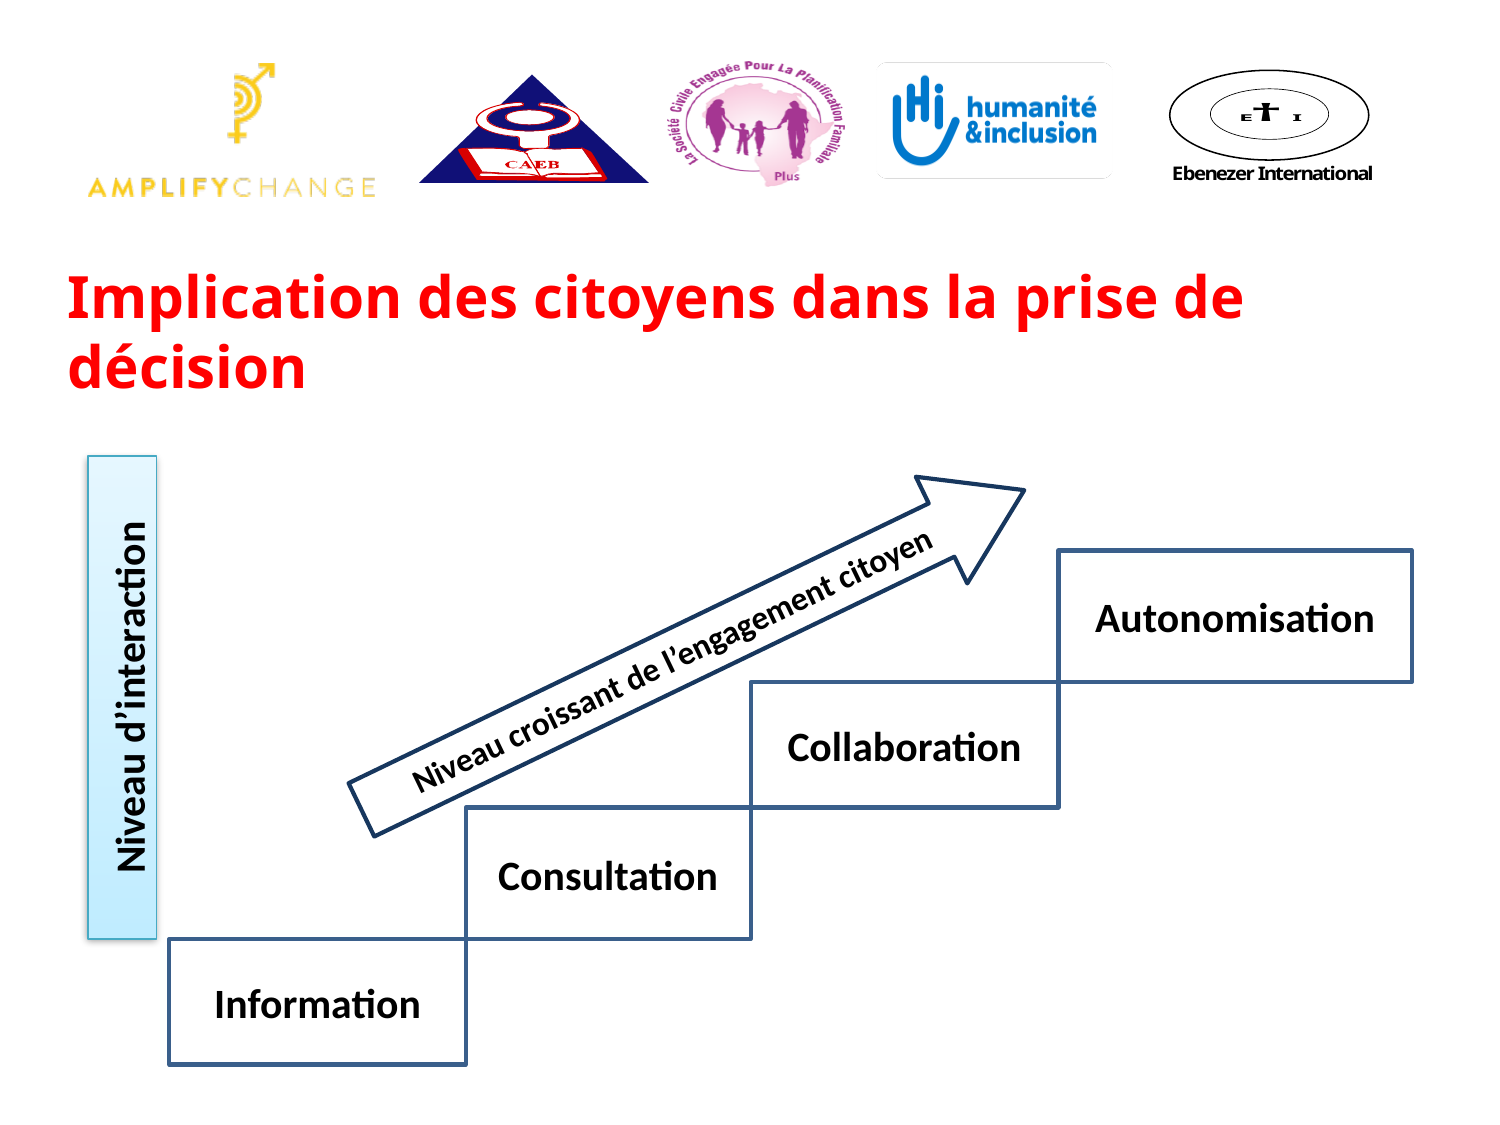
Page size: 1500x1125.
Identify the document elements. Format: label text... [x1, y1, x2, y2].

picture [88, 63, 376, 197]
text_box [87, 455, 1413, 1065]
text_box Implication des citoyens dans la prise de décision [53, 252, 1447, 408]
picture [418, 74, 652, 184]
picture [867, 54, 1121, 188]
picture [666, 61, 845, 188]
picture [1151, 68, 1395, 197]
